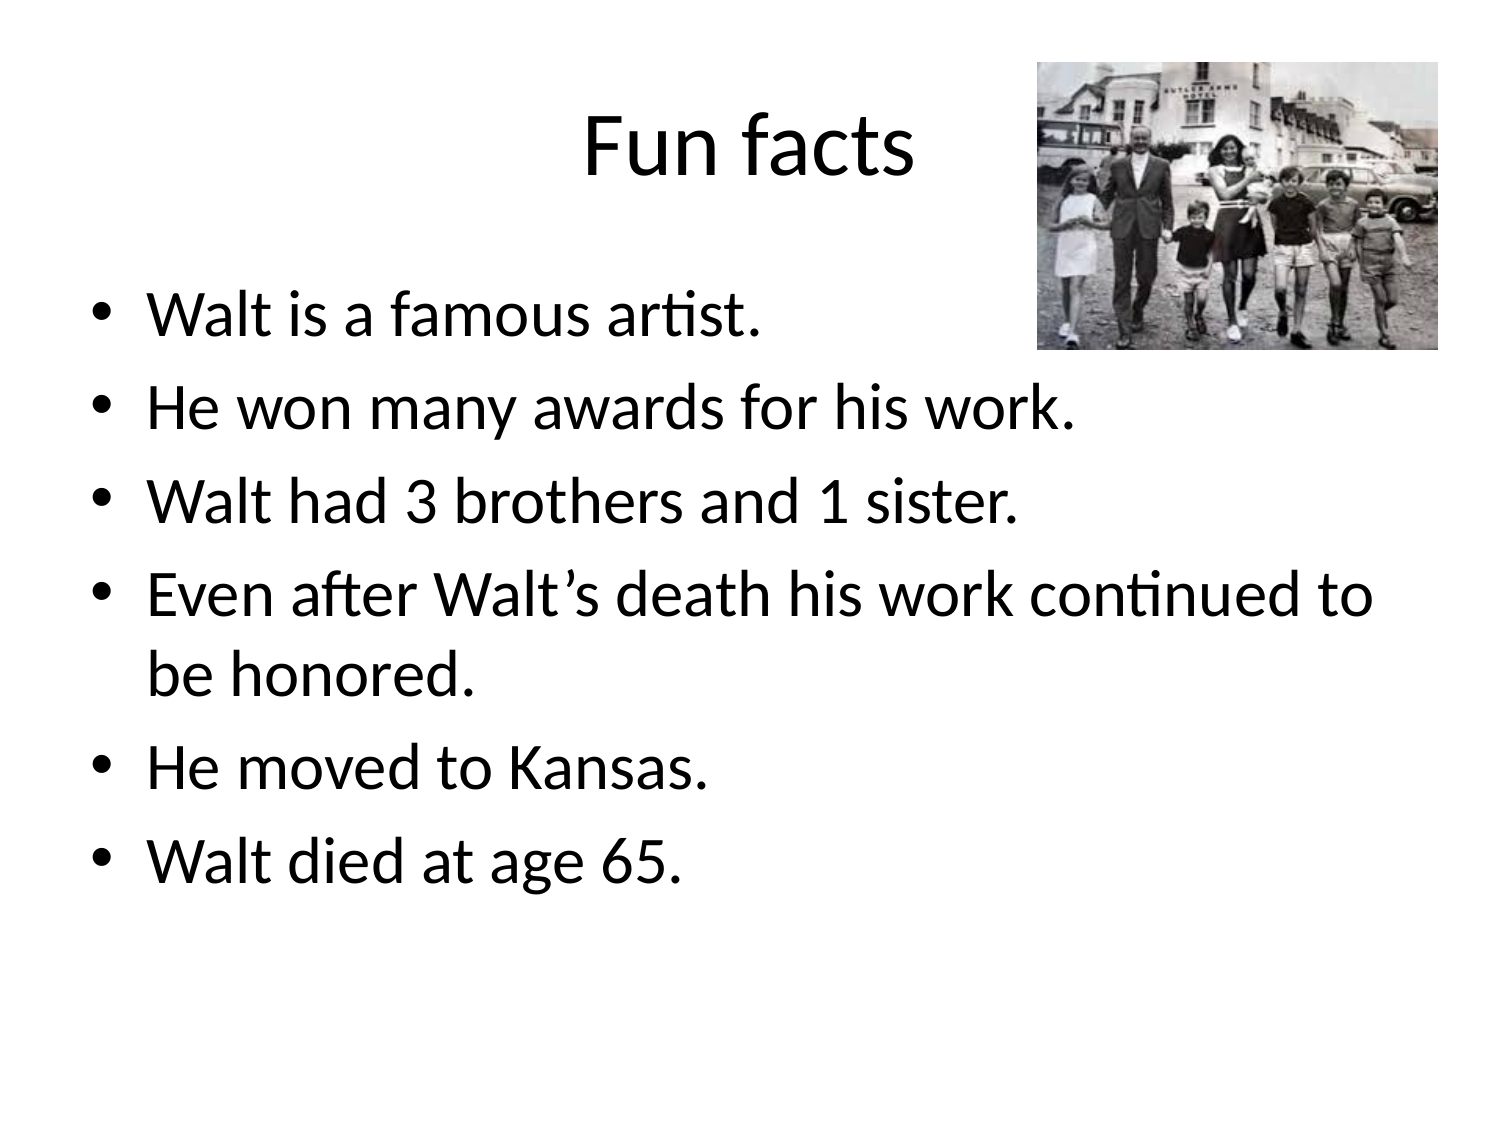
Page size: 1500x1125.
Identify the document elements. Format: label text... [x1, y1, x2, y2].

title Fun facts [75, 45, 1425, 233]
picture [1037, 62, 1438, 351]
list Walt is a famous artist. He won many awards for his work. Walt had 3 brothers and 1 sister. Even after Walt’s death his work continued to be honored. He moved to Kansas. Walt died at age 65. [75, 262, 1425, 1005]
